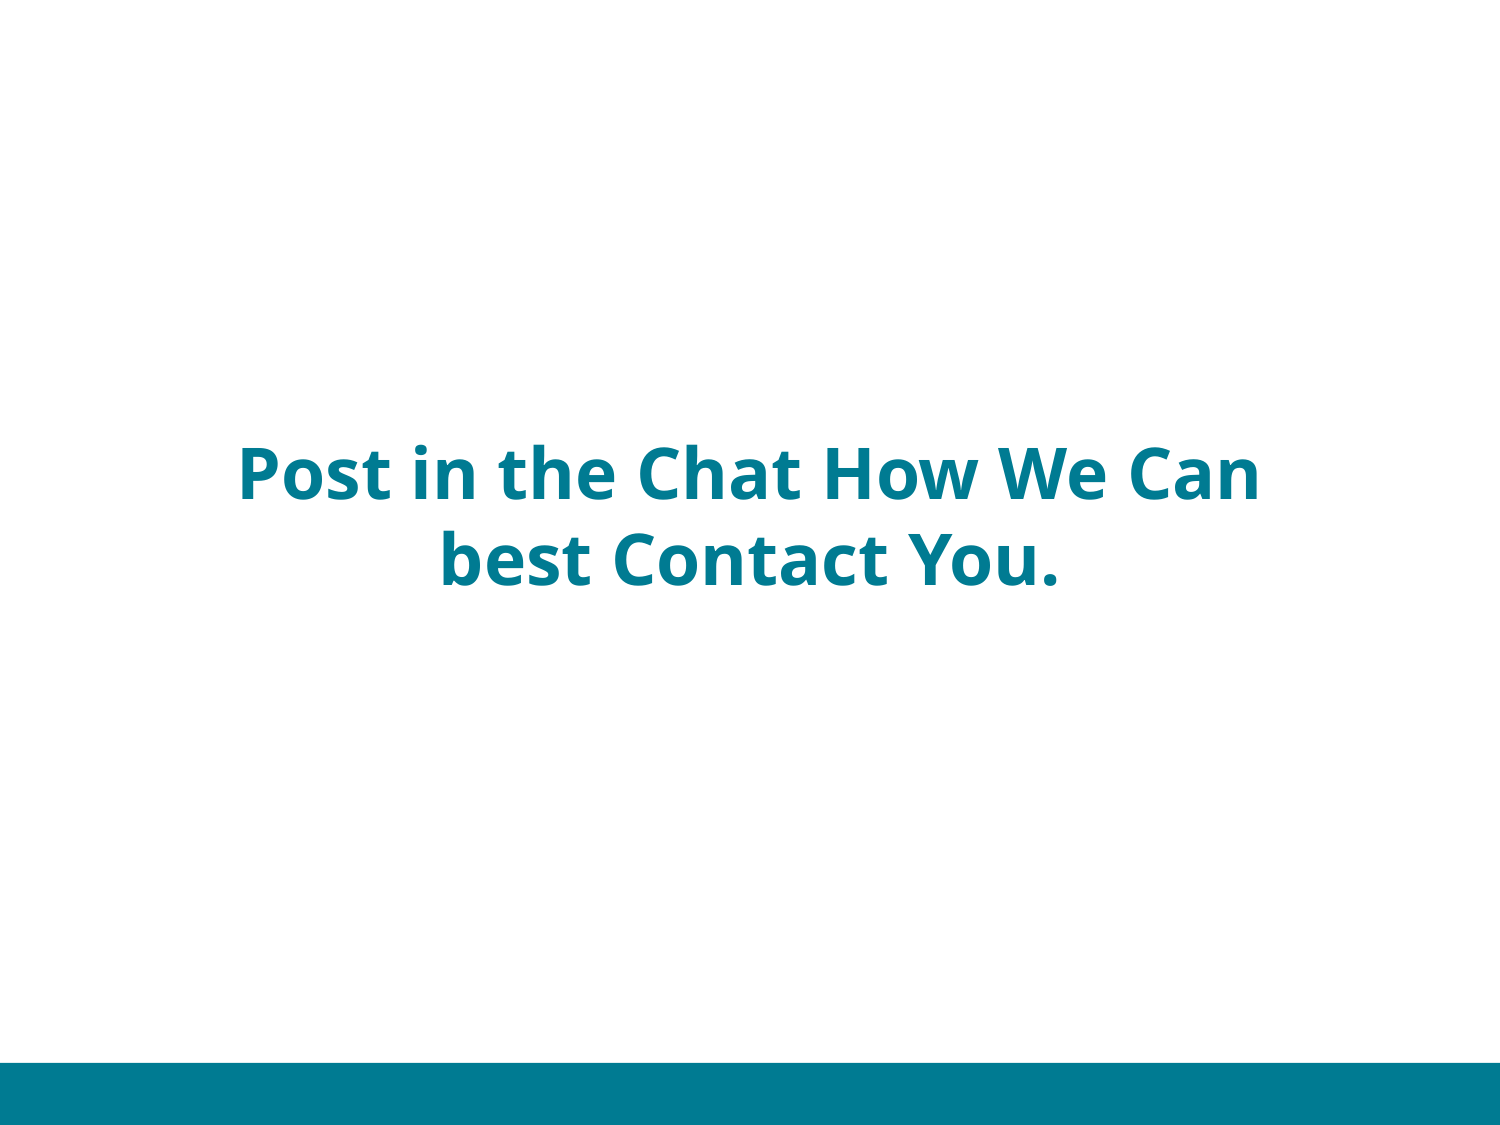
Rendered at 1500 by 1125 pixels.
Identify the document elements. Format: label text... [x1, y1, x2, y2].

title Post in the Chat How We Can best Contact You. [137, 420, 1363, 608]
text_box [0, 1062, 1500, 1125]
